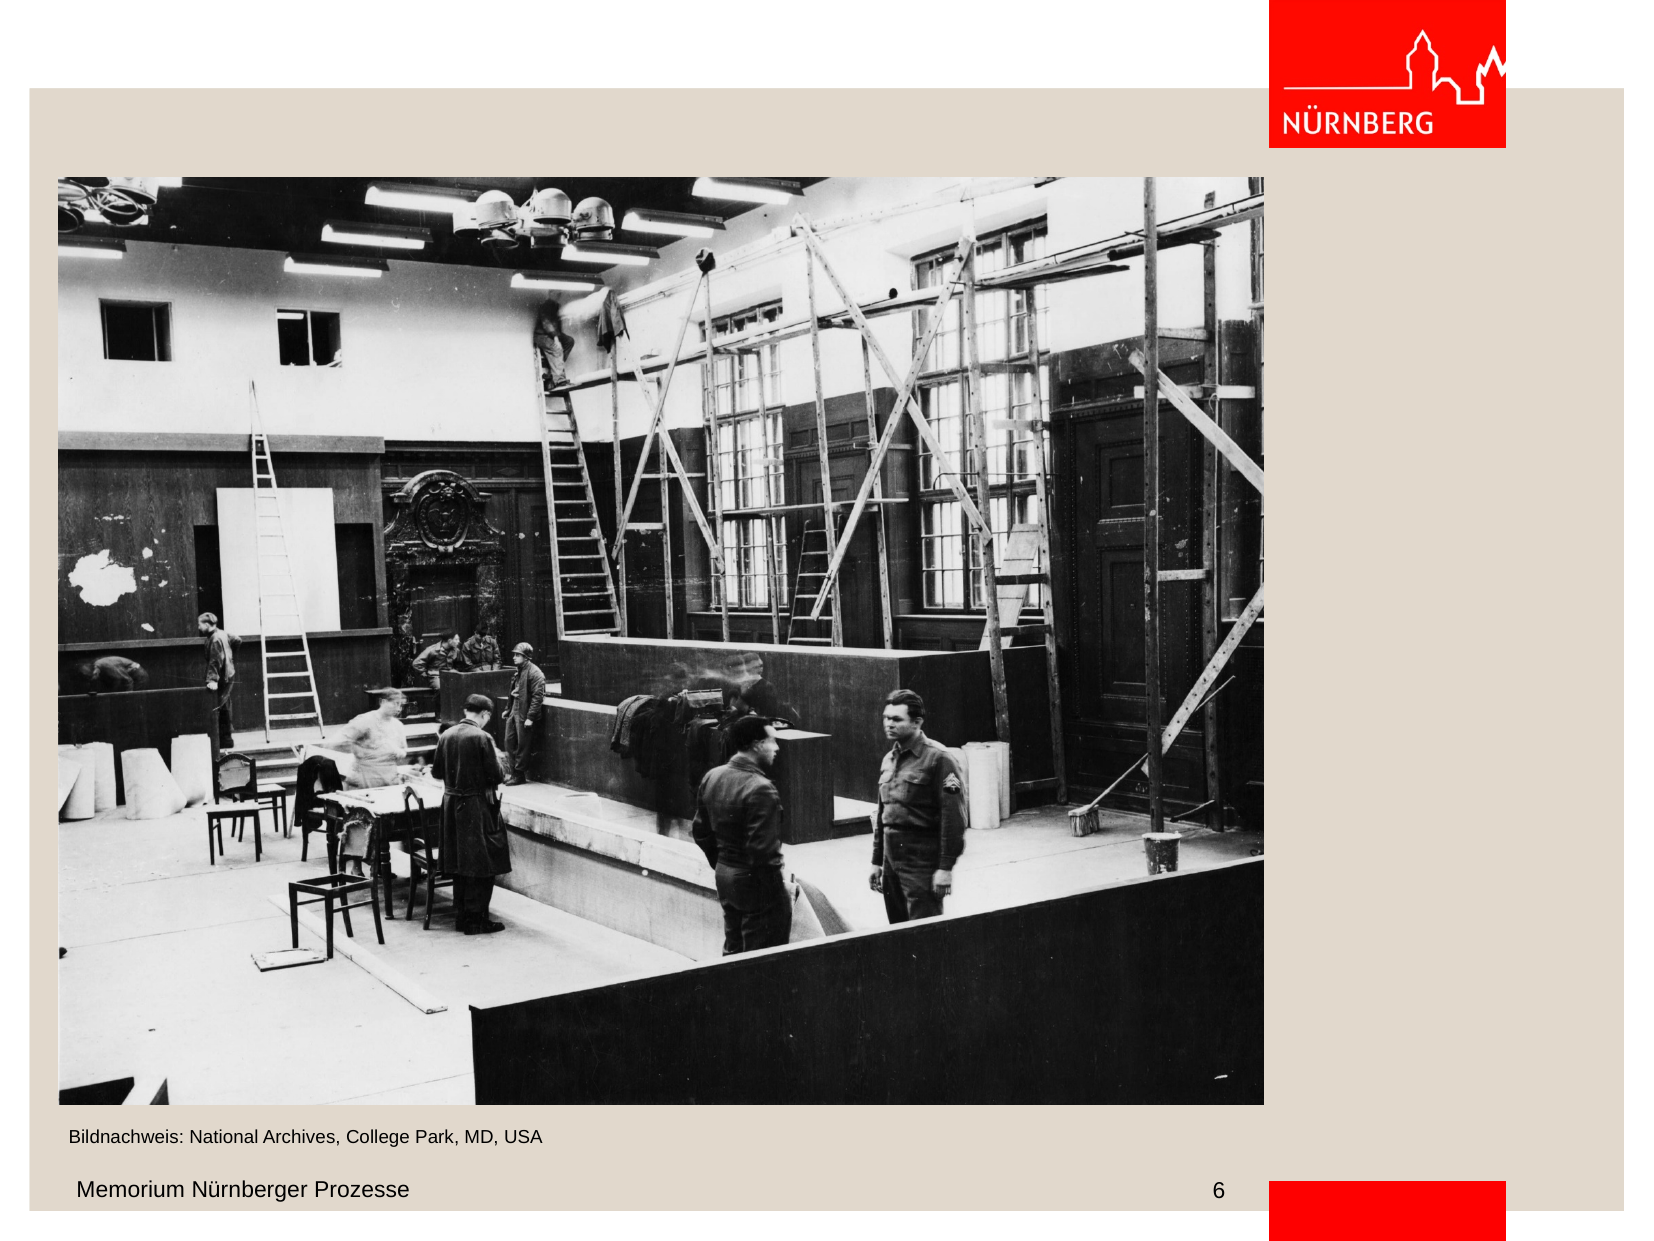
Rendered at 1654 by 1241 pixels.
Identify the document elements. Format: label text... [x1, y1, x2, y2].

slide_number 6 [1151, 1151, 1241, 1211]
picture [1269, 0, 1506, 148]
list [58, 176, 1264, 1105]
footer Memorium Nürnberger Prozesse [58, 1151, 1151, 1211]
text_box Bildnachweis: National Archives, College Park, MD, USA [53, 1117, 881, 1155]
picture [1269, 1181, 1506, 1241]
